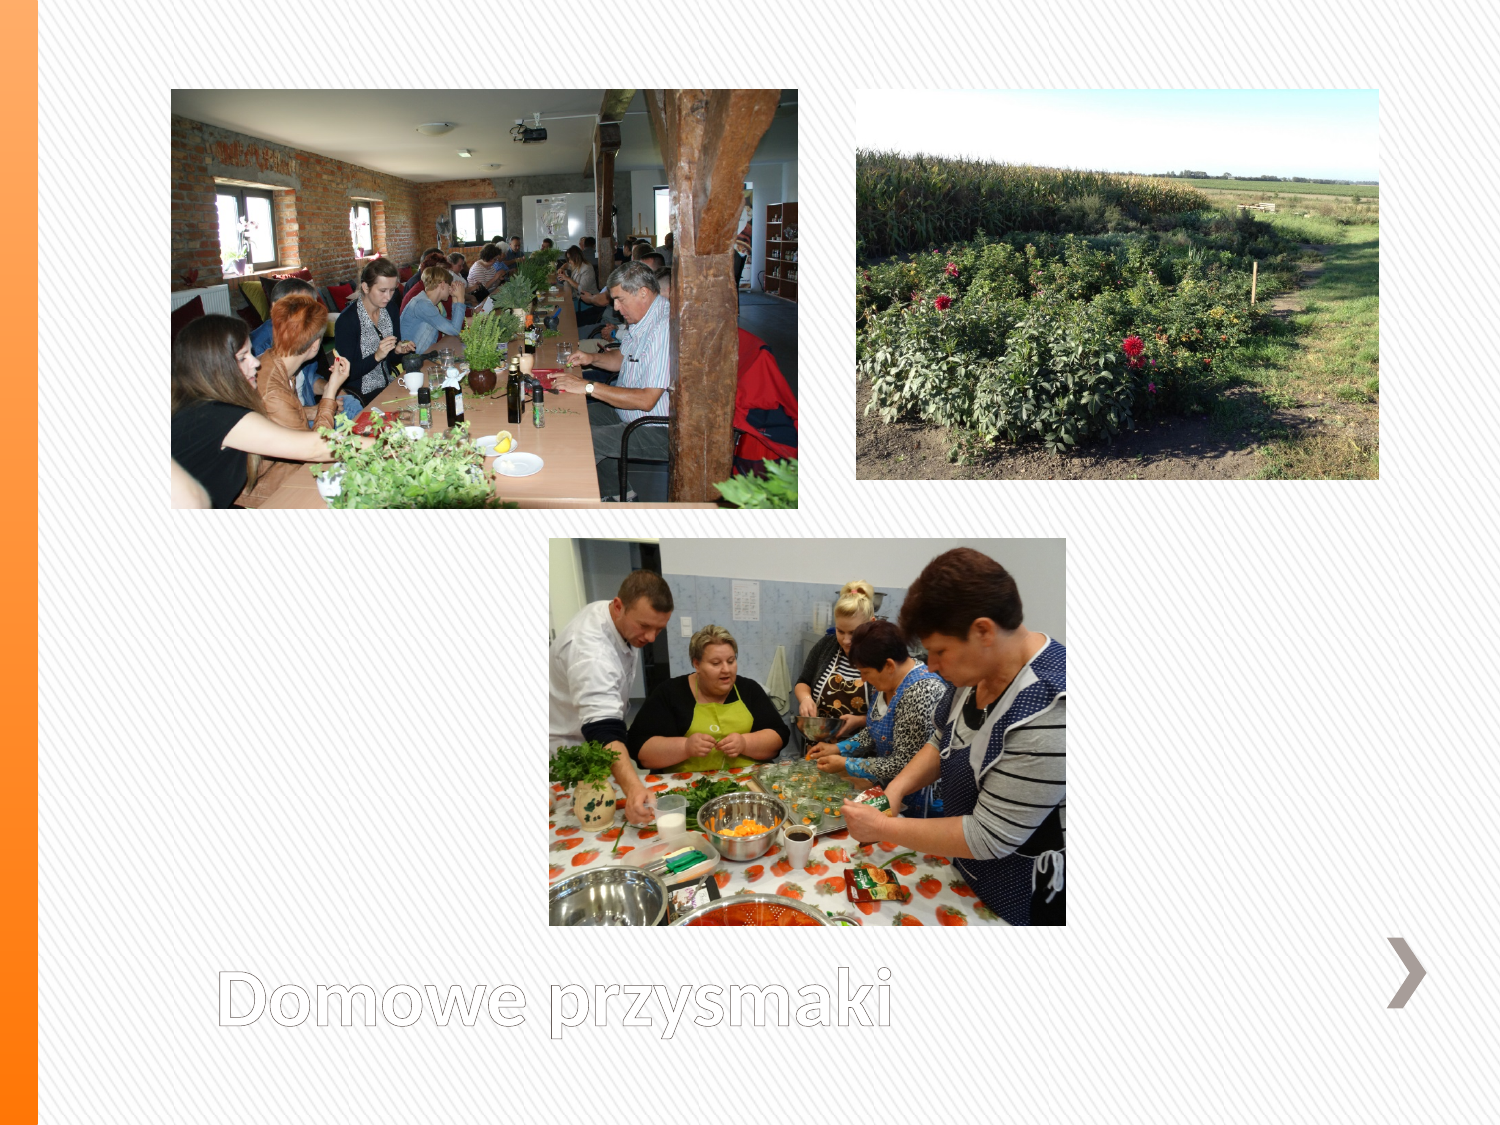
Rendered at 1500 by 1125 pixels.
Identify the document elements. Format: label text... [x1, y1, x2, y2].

picture [548, 538, 1066, 926]
title Domowe przysmaki [200, 862, 1388, 1050]
picture [856, 89, 1379, 481]
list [170, 89, 798, 510]
